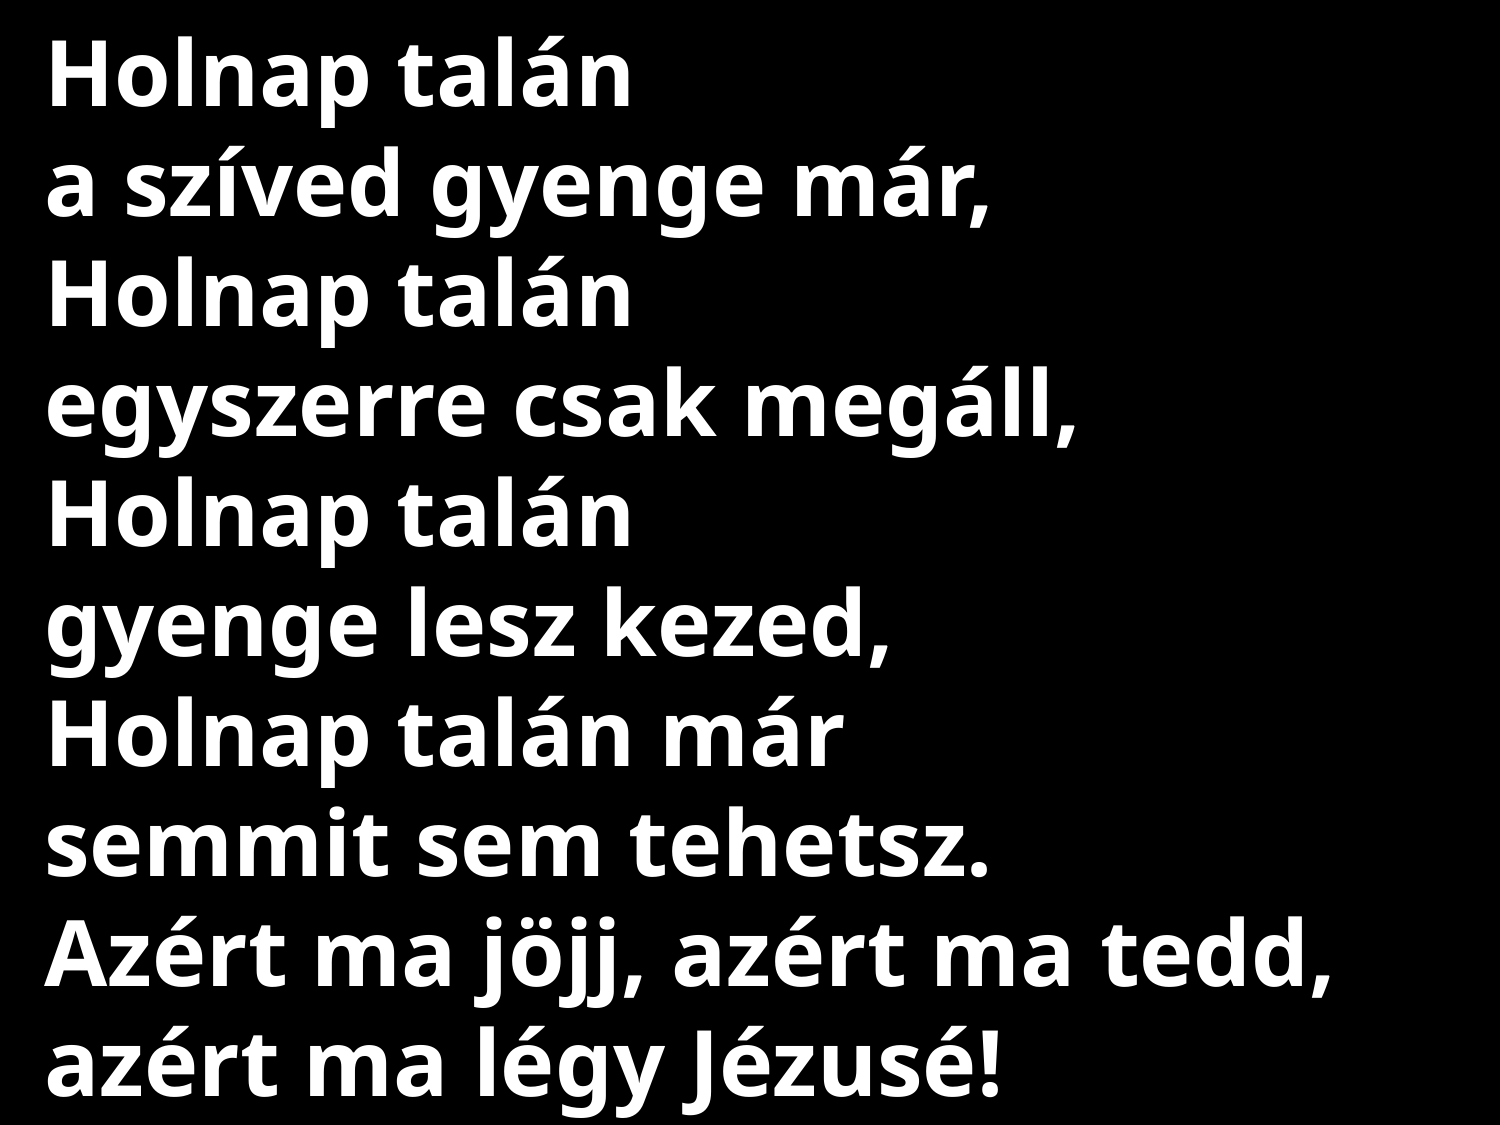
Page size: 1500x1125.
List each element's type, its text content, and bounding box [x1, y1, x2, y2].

title Holnap talán a szíved gyenge már, Holnap talán egyszerre csak megáll, Holnap talán gyenge lesz kezed, Holnap talán már semmit sem tehetsz. Azért ma jöjj, azért ma tedd, azért ma légy Jézusé! [29, 7, 1500, 1071]
